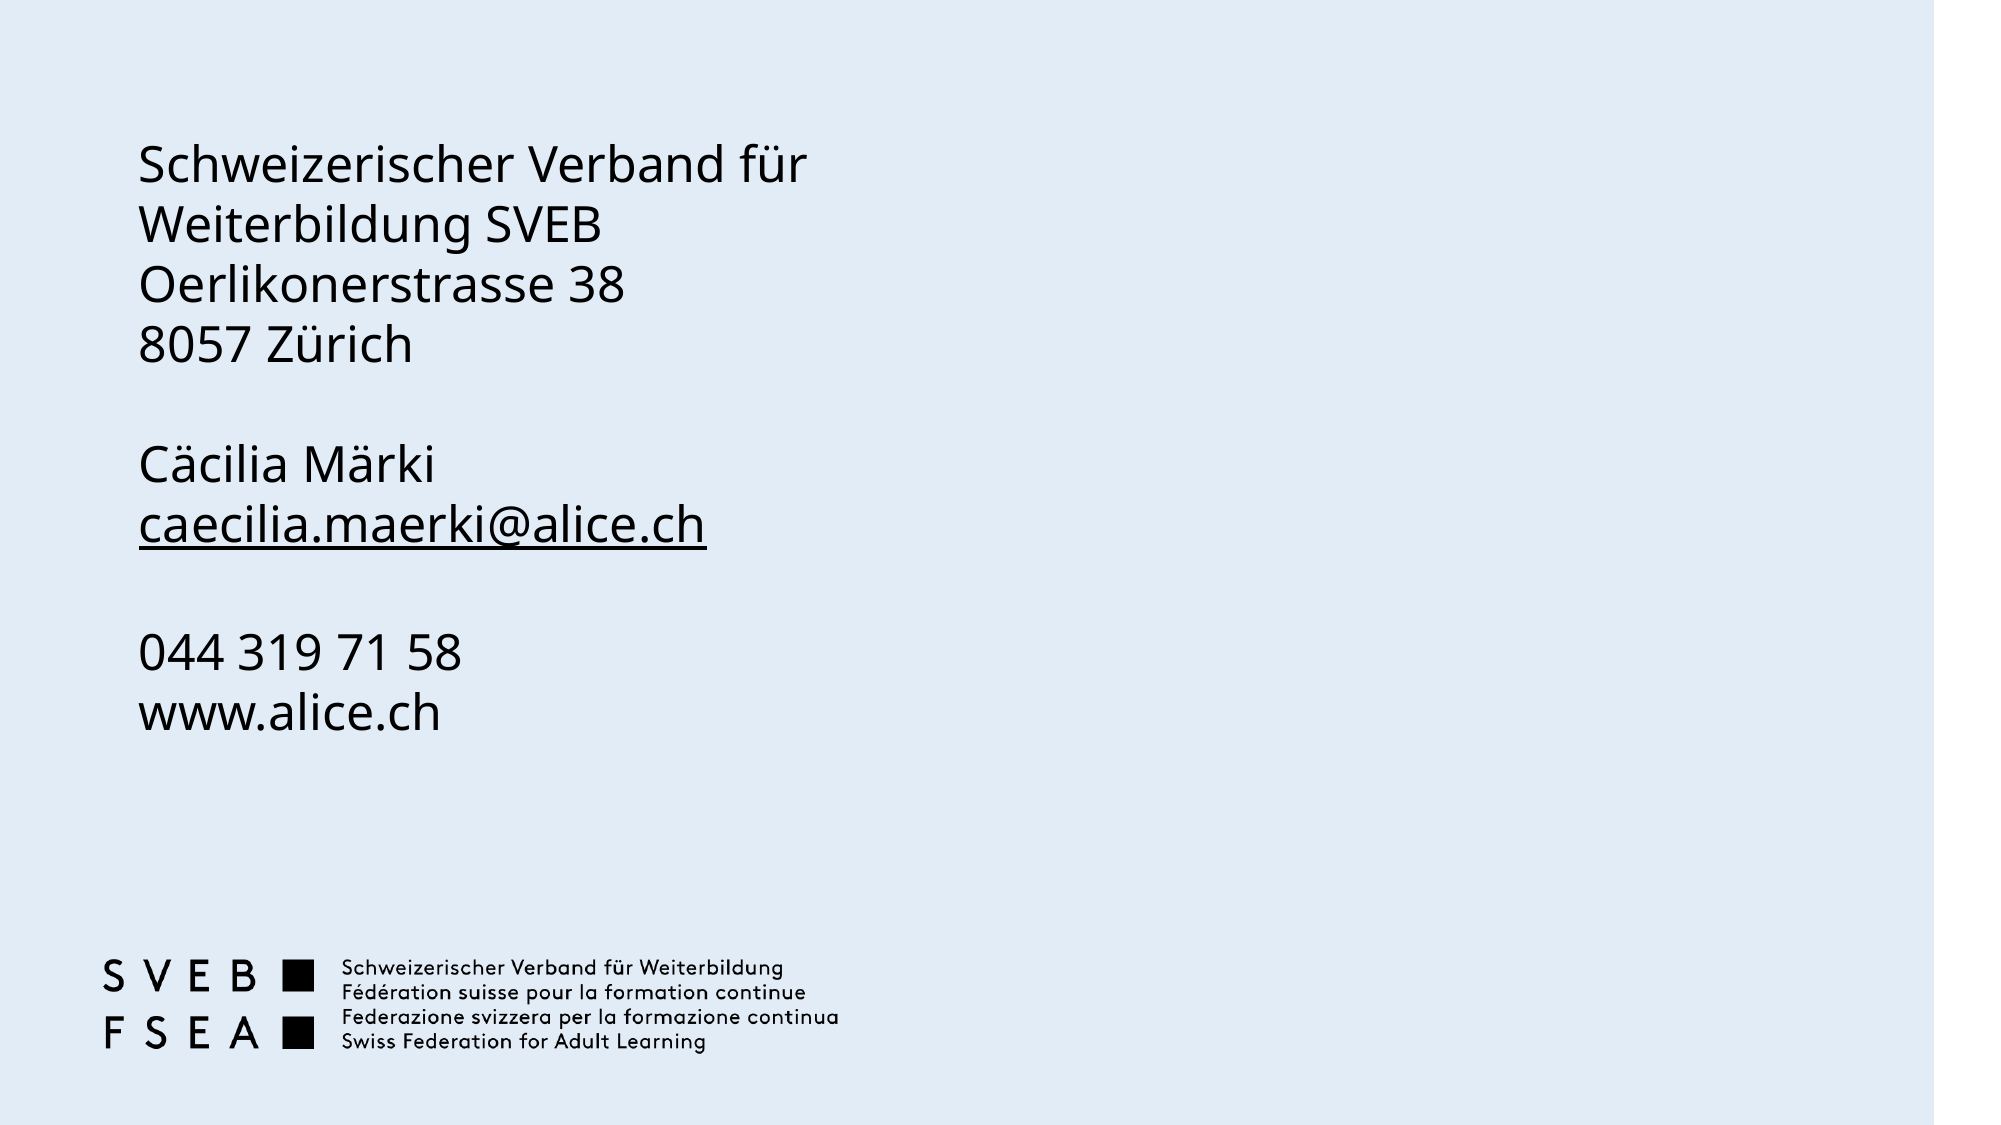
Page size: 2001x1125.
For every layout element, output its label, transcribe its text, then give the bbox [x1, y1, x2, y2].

text_box Schweizerischer Verband für Weiterbildung SVEB Oerlikonerstrasse 38 8057 Zürich Cäcilia Märki caecilia.maerki@alice.ch 044 319 71 58 www.alice.ch [123, 125, 1124, 749]
